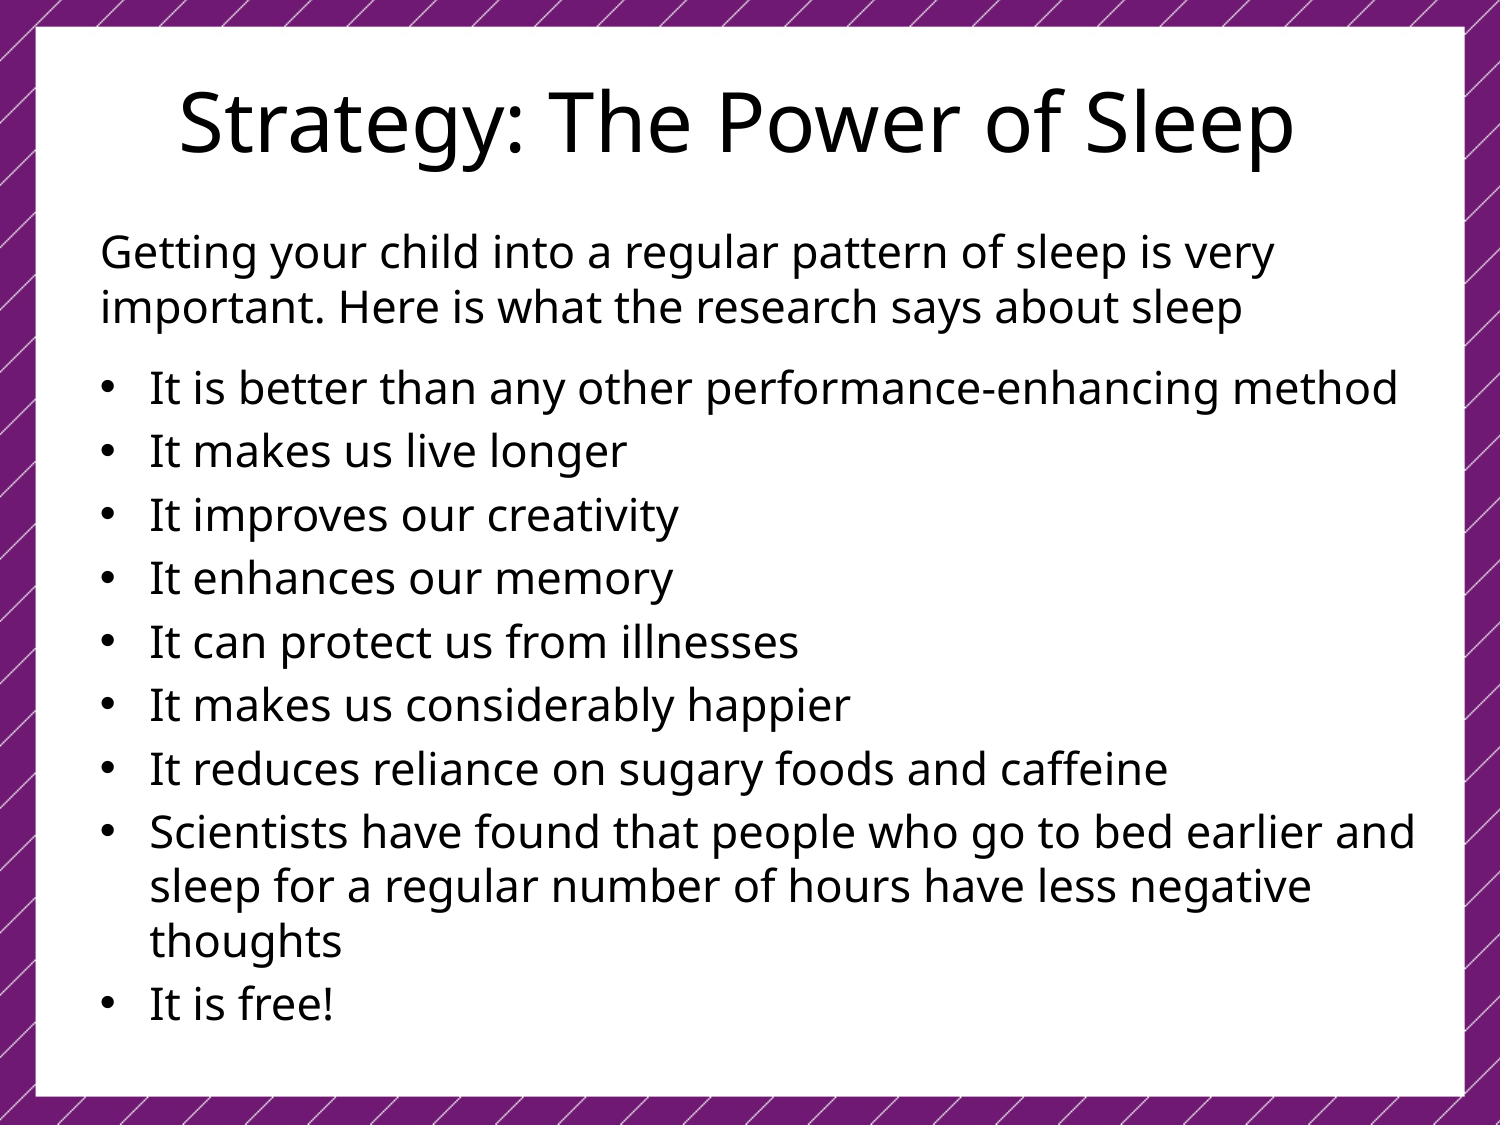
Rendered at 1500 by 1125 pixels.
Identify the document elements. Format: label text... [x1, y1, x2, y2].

text_box [41, 184, 1436, 988]
text_box Strategy: The Power of Sleep [159, 60, 1317, 179]
picture [0, 0, 1500, 1125]
list Getting your child into a regular pattern of sleep is very important. Here is what the research says about sleep It is better than any other performance-enhancing method It makes us live longer It improves our creativity It enhances our memory It can protect us from illnesses It makes us considerably happier It reduces reliance on sugary foods and caffeine Scientists have found that people who go to bed earlier and sleep for a regular number of hours have less negative thoughts It is free! [85, 215, 1436, 1065]
